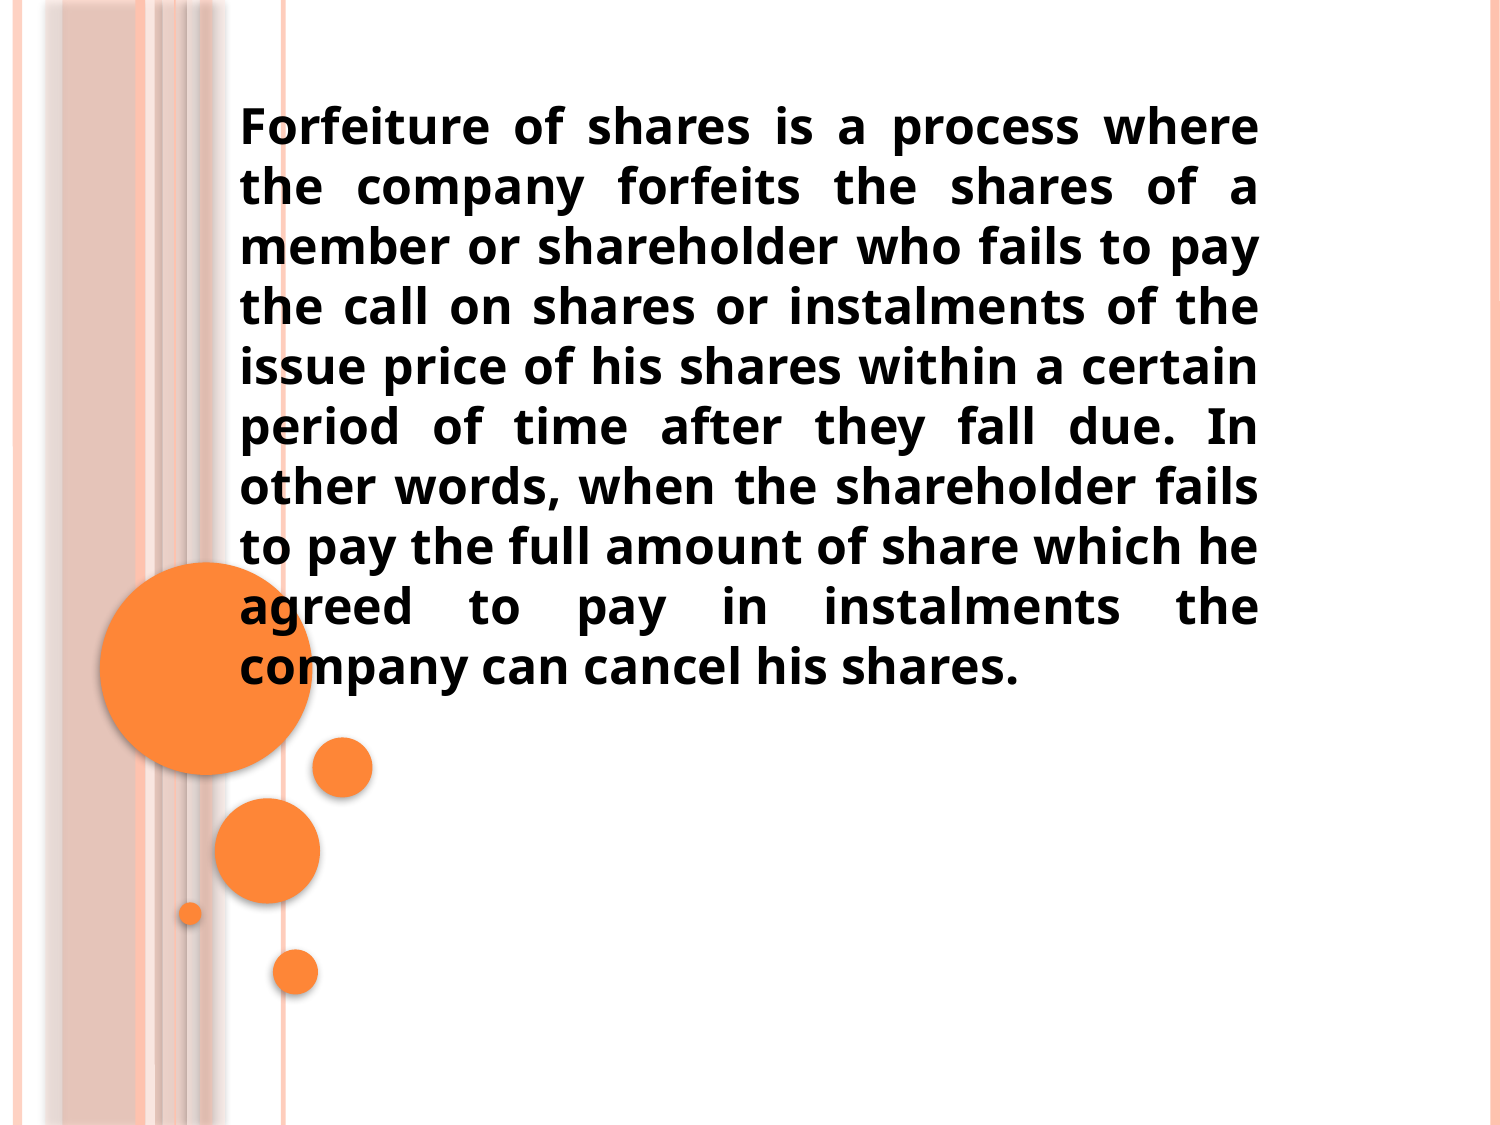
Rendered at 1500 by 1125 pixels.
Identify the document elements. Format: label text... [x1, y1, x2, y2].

subtitle Forfeiture of shares is a process where the company forfeits the shares of a member or shareholder who fails to pay the call on shares or instalments of the issue price of his shares within a certain period of time after they fall due. In other words, when the shareholder fails to pay the full amount of share which he agreed to pay in instalments the company can cancel his shares. [225, 87, 1275, 925]
